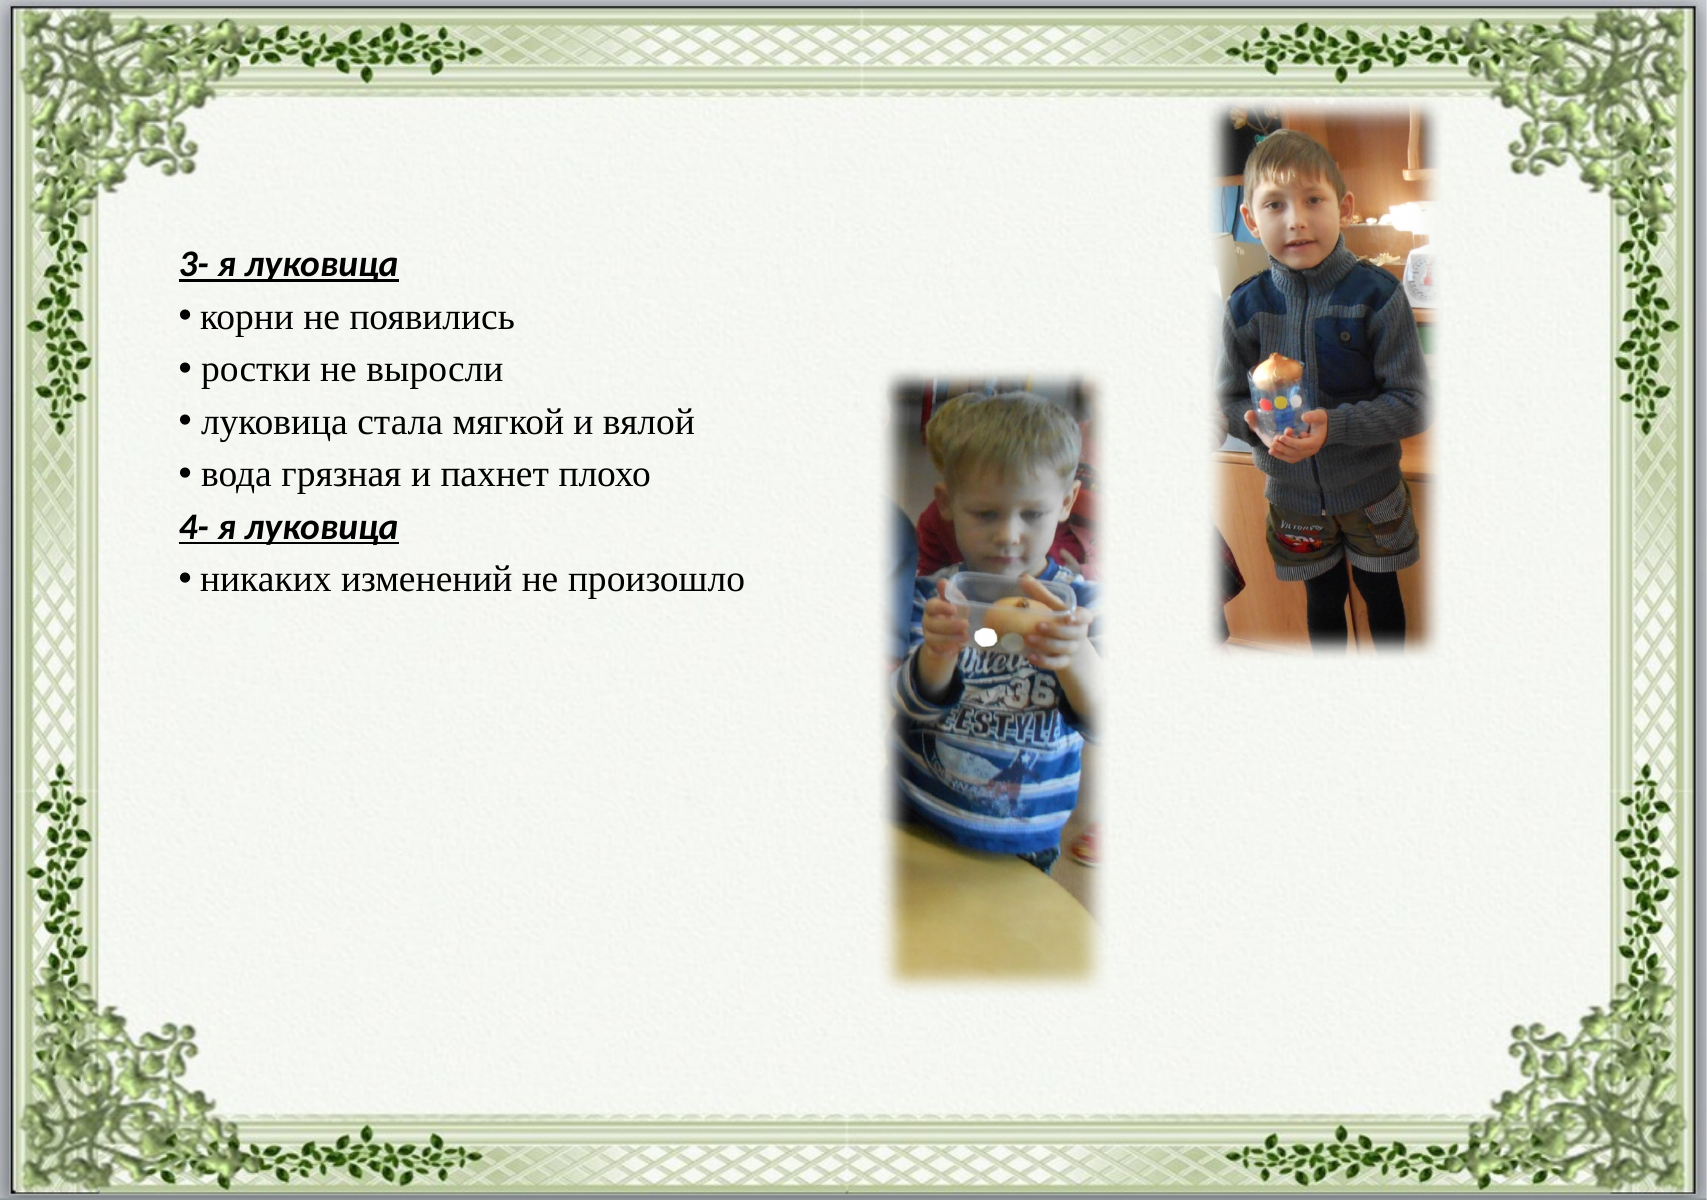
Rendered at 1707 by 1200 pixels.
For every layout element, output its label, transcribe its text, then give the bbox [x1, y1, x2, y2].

picture [0, 0, 1707, 1200]
list 3- я луковица корни не появились ростки не выросли луковица стала мягкой и вялой вода грязная и пахнет плохо 4- я луковица никаких изменений не произошло [161, 189, 795, 608]
